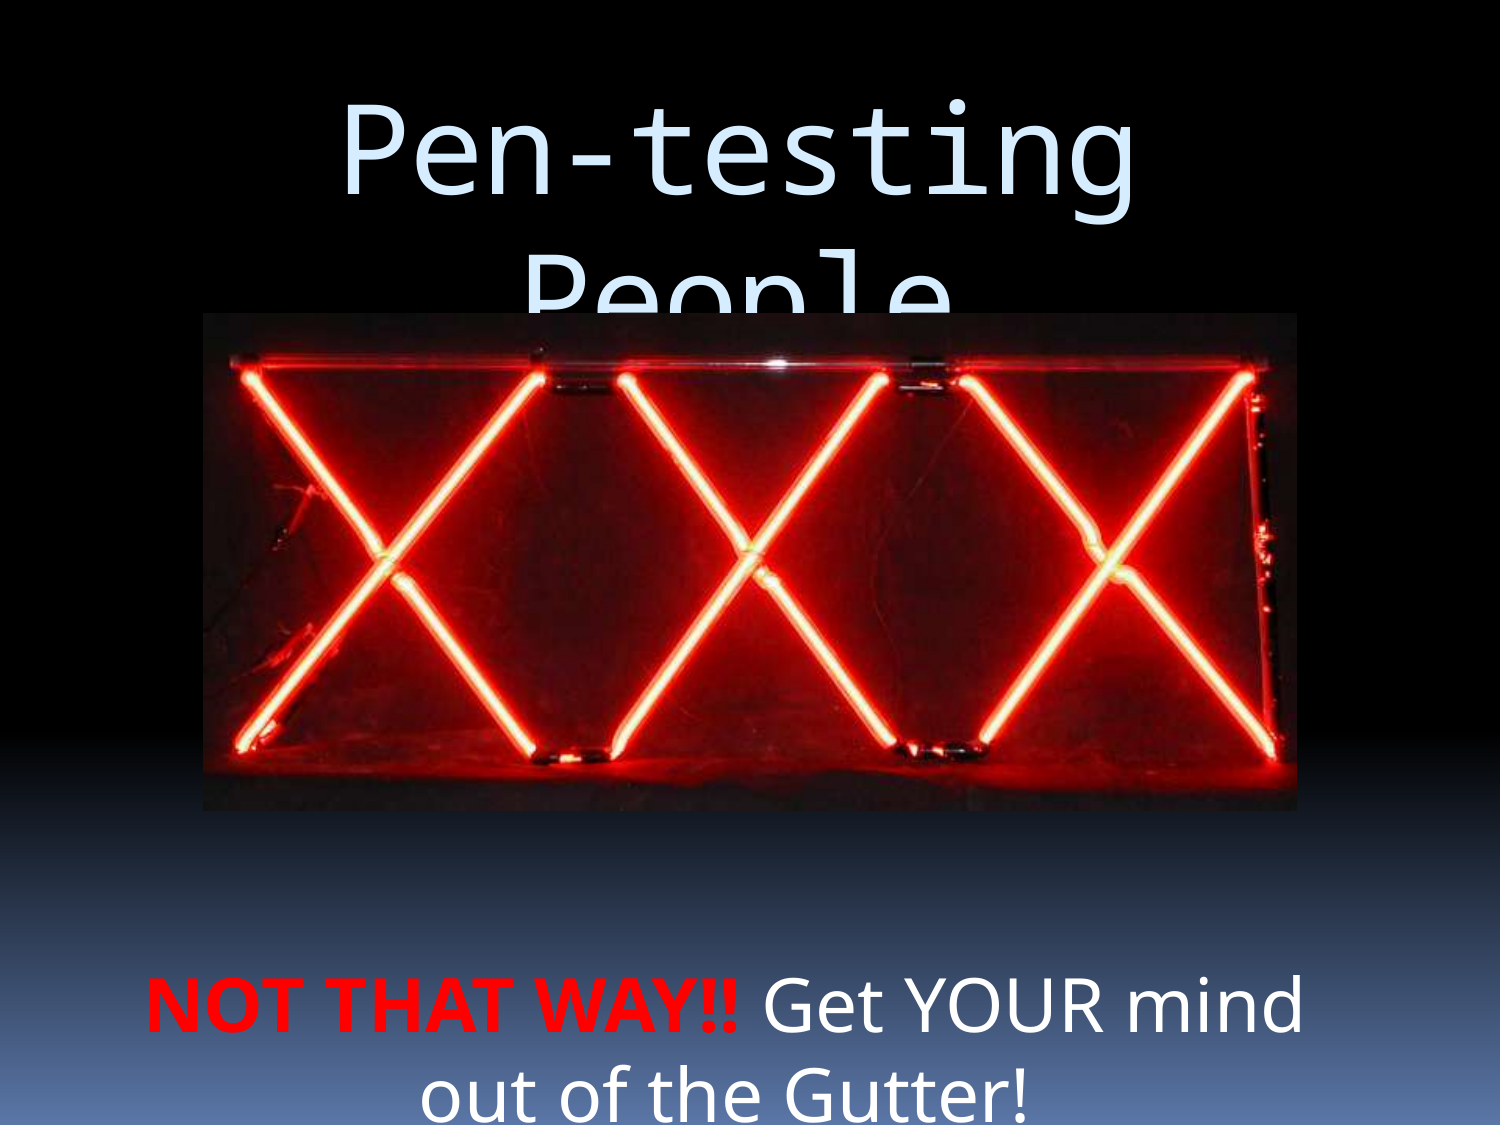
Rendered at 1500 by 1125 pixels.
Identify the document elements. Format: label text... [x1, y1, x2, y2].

title Pen-testing People [99, 62, 1375, 213]
picture [202, 313, 1298, 812]
text_box NOT THAT WAY!! Get YOUR mind out of the Gutter! [87, 949, 1363, 1125]
